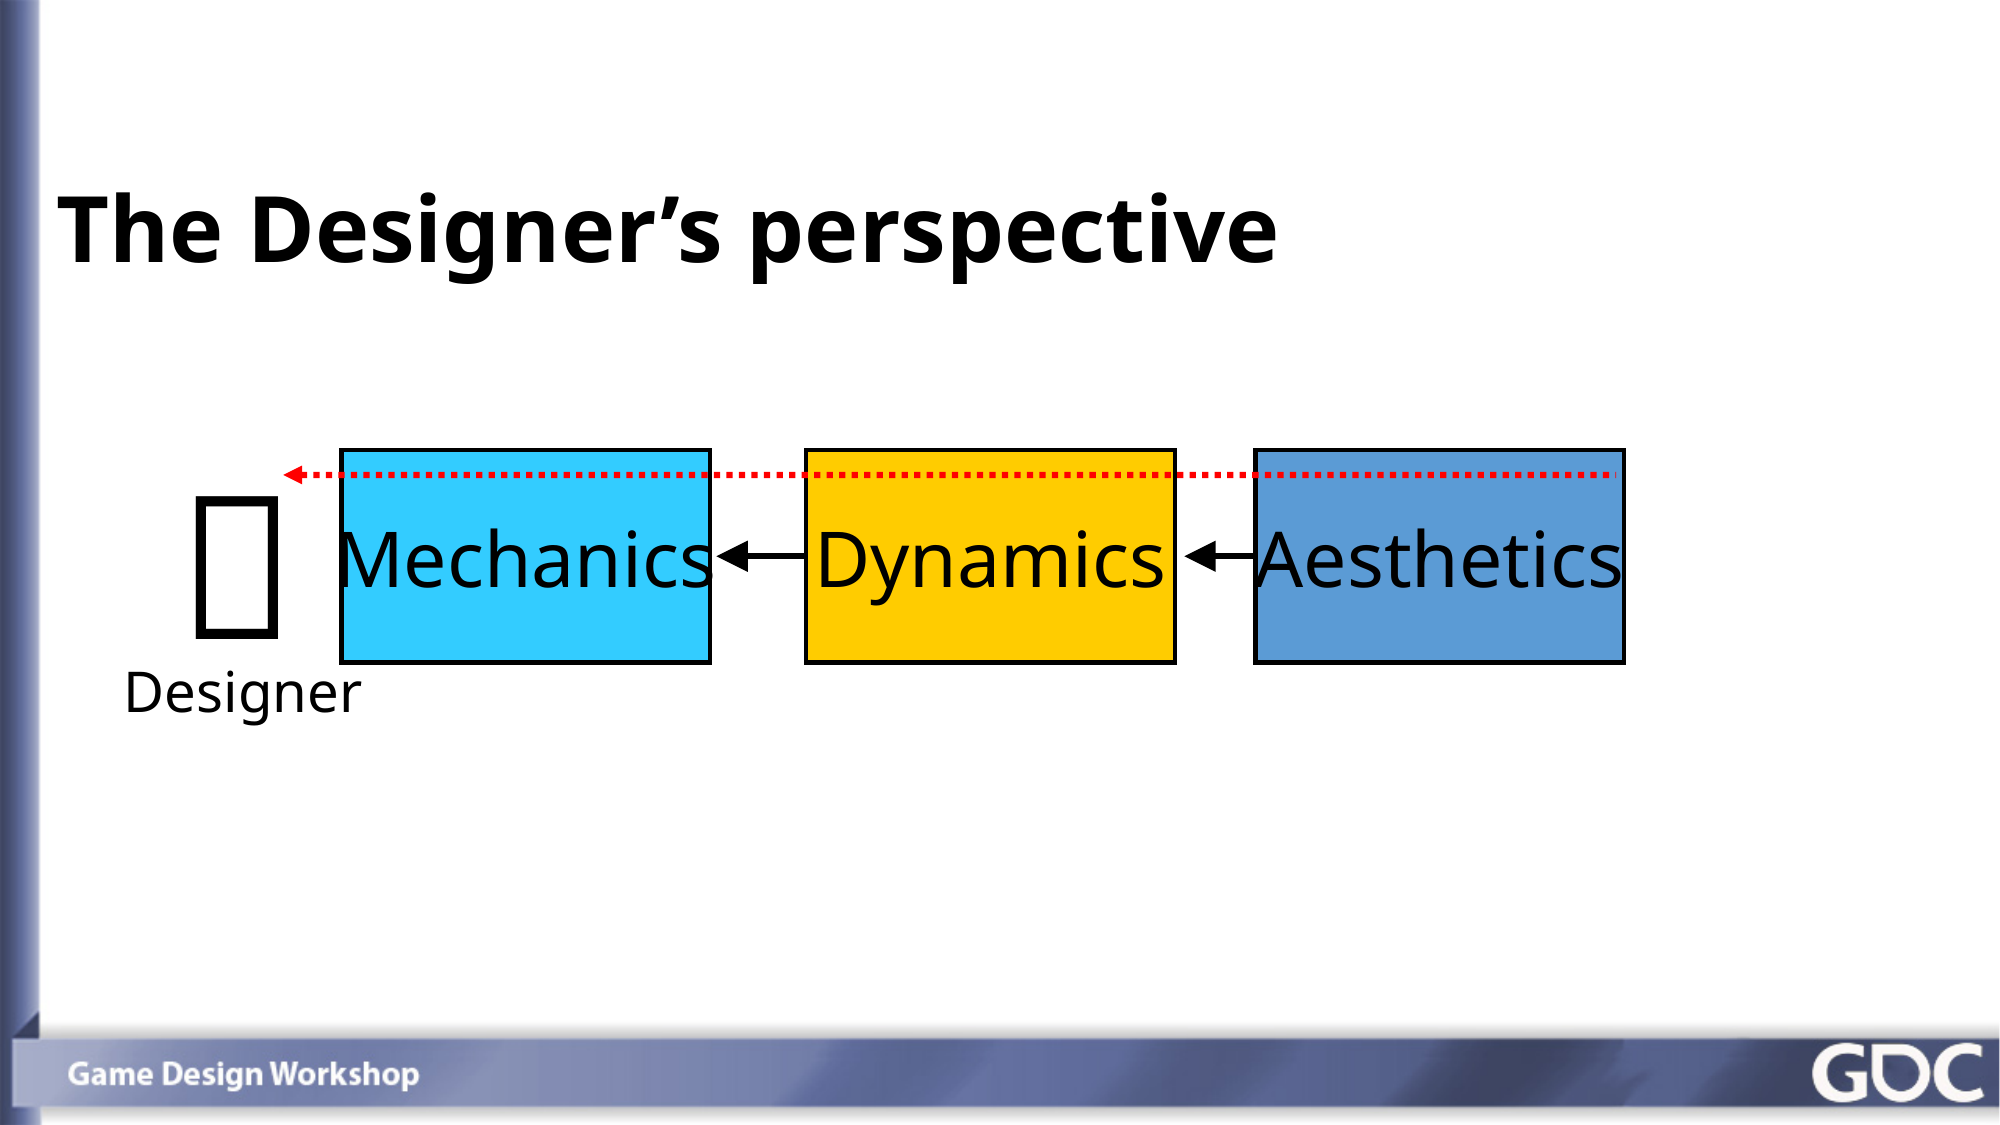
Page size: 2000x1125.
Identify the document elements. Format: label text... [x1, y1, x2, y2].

text_box  [157, 429, 318, 645]
text_box Designer [103, 645, 383, 734]
text_box Dynamics [805, 449, 1175, 663]
text_box [283, 468, 296, 482]
picture [0, 0, 2000, 1125]
text_box Mechanics [341, 449, 710, 663]
text_box The Designer’s perspective [41, 163, 1296, 288]
text_box Aesthetics [1255, 449, 1624, 663]
